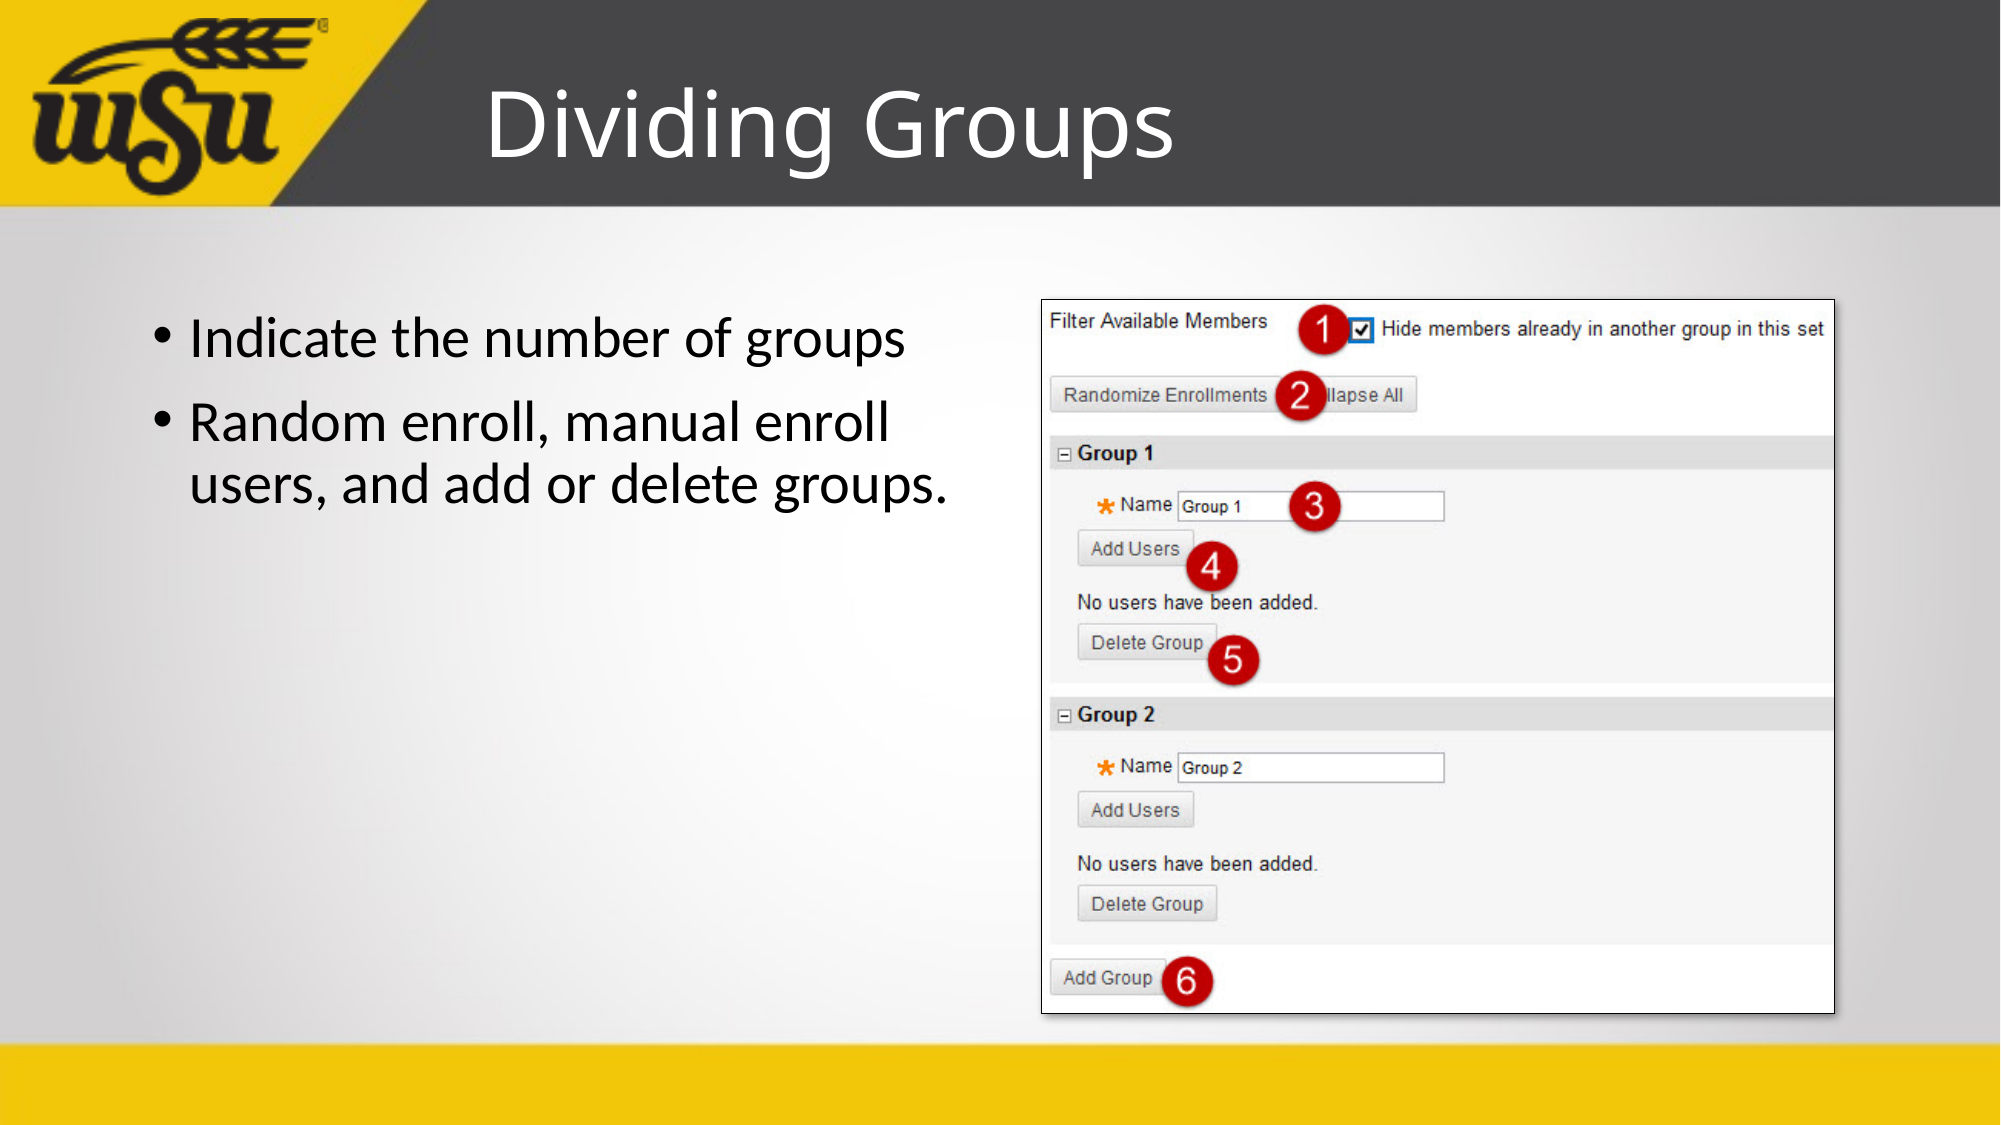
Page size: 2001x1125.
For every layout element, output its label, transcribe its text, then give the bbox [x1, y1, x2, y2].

title Dividing Groups [468, 49, 1864, 207]
list Indicate the number of groups Random enroll, manual enroll users, and add or delete groups. [137, 299, 988, 1014]
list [1041, 299, 1834, 1014]
